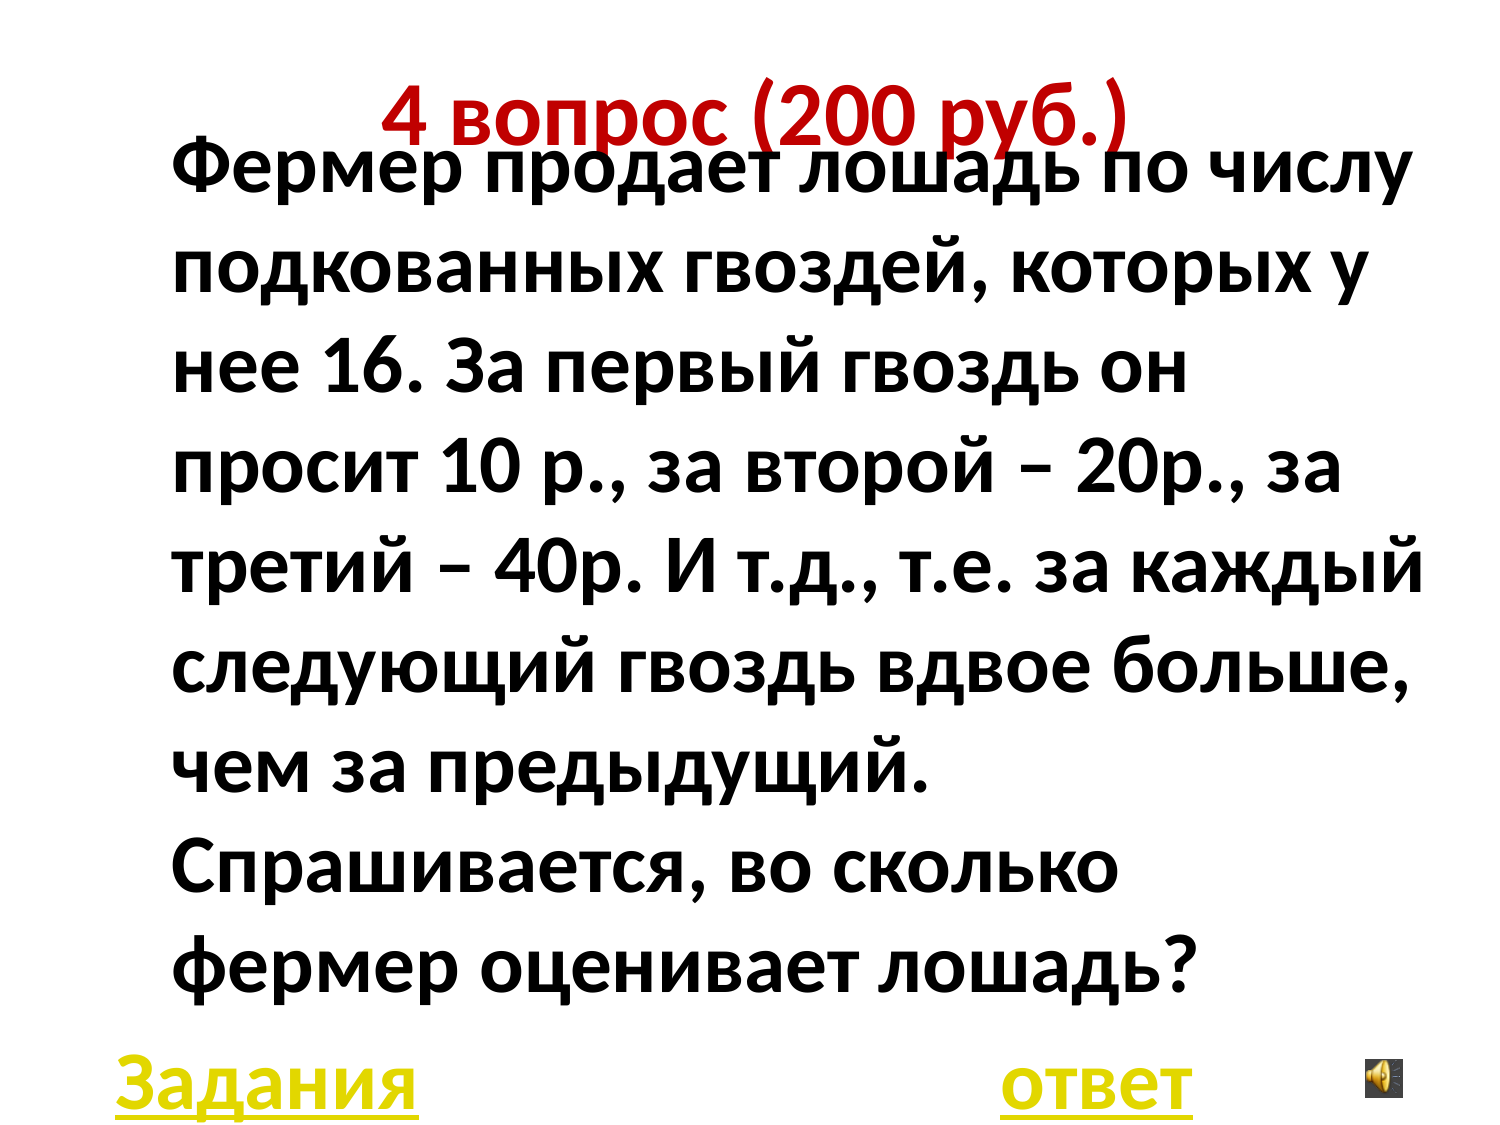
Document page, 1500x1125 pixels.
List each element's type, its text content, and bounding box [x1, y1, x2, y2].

title 4 вопрос (200 руб.) [88, 45, 1425, 173]
picture [1363, 1058, 1405, 1099]
list Фермер продает лошадь по числу подкованных гвоздей, которых у нее 16. За первый гвоздь он просит 10 р., за второй – 20р., за третий – 40р. И т.д., т.е. за каждый следующий гвоздь вдвое больше, чем за предыдущий. Спрашивается, во сколько фермер оценивает лошадь? Задания ответ [100, 101, 1459, 1094]
